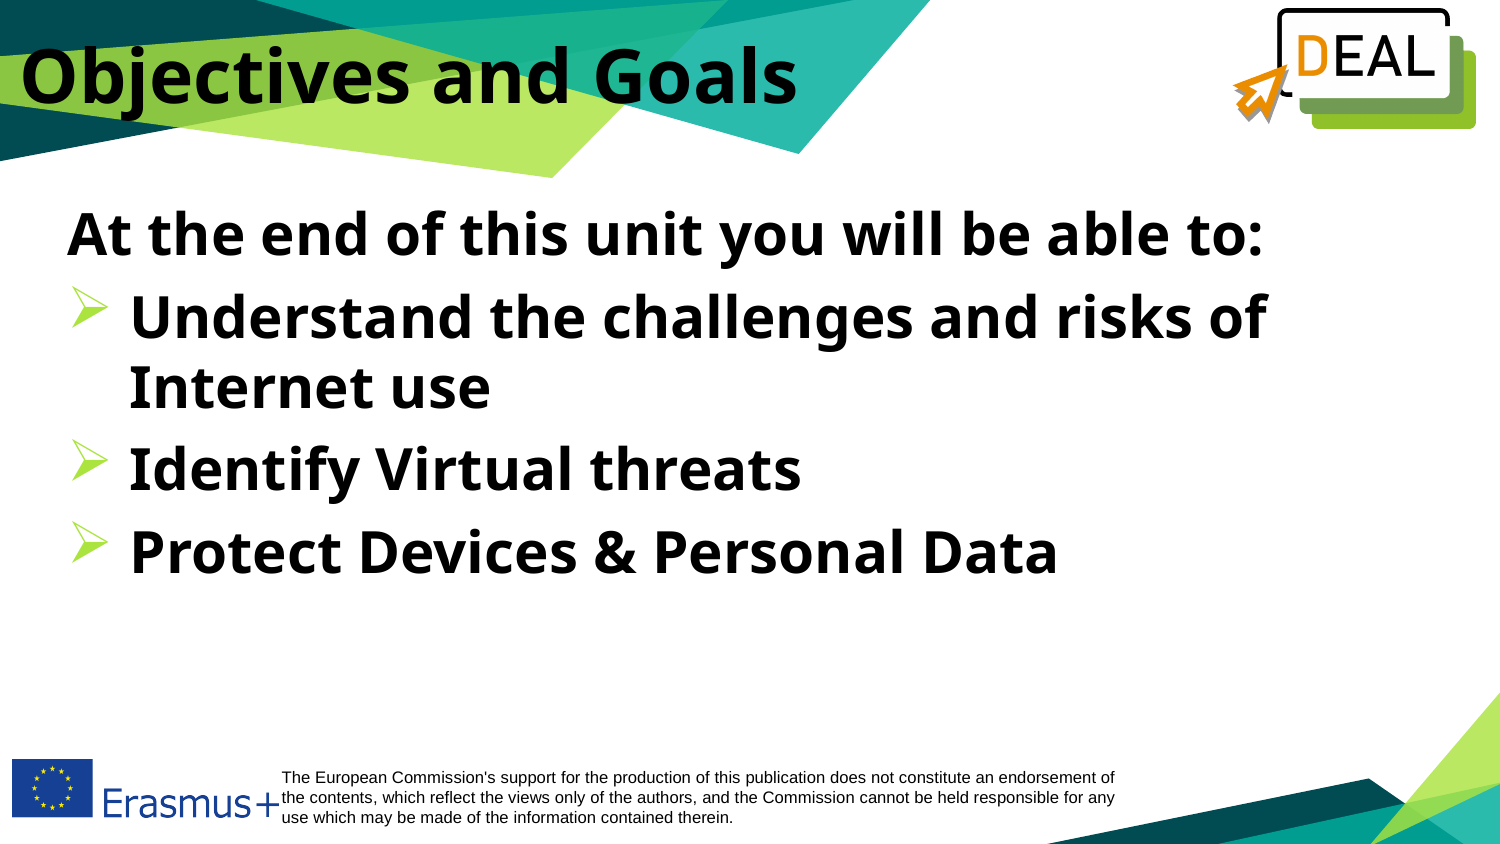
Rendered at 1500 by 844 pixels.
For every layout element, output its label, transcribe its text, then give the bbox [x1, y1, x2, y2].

text_box Objectives and Goals [4, 13, 1214, 153]
picture [1232, 8, 1476, 129]
picture [12, 759, 279, 818]
list At the end of this unit you will be able to: Understand the challenges and risks of Internet use Identify Virtual threats Protect Devices & Personal Data [39, 182, 1374, 752]
